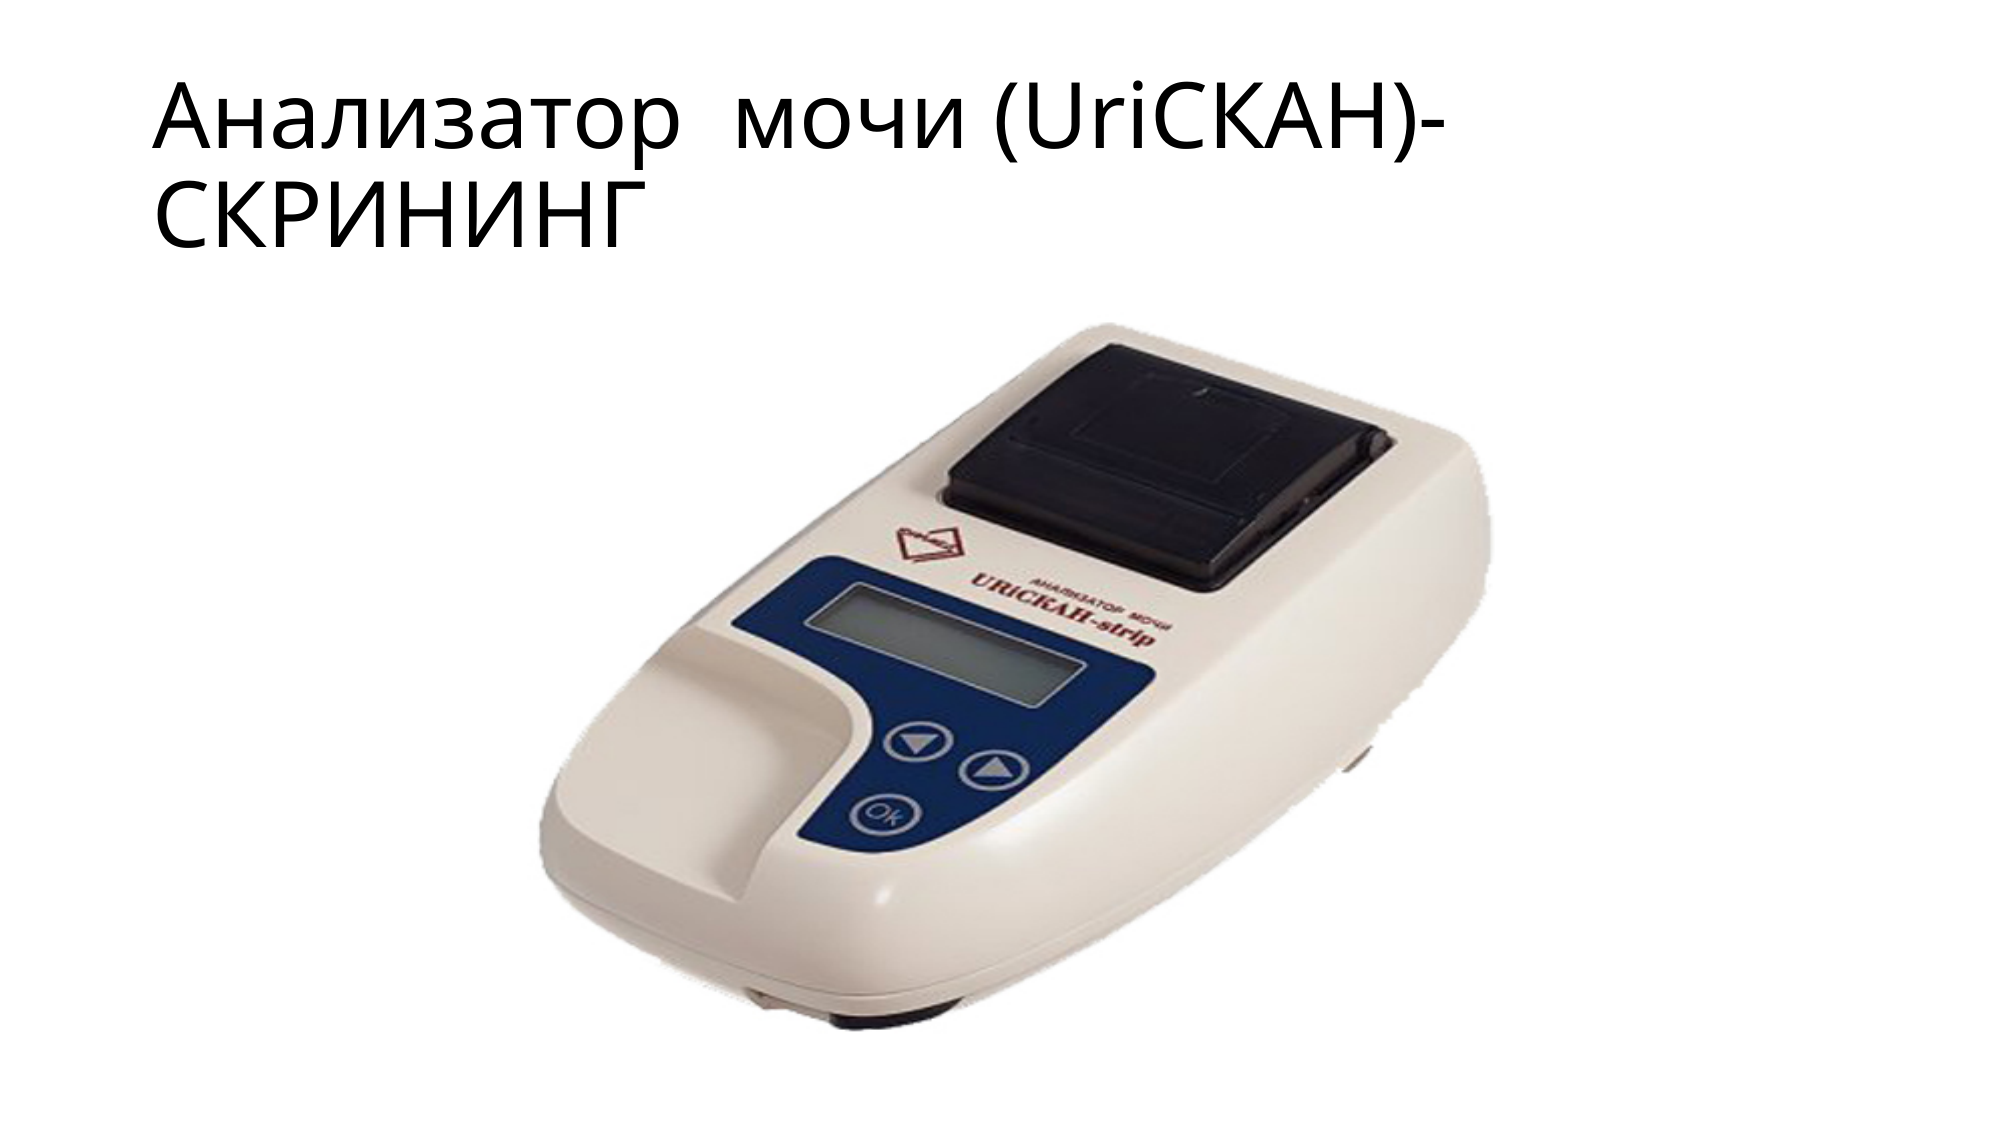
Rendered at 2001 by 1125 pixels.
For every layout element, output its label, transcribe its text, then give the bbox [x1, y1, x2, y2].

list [512, 299, 1517, 1090]
title Анализатор мочи (UriСКАН)- СКРИНИНГ [137, 59, 1863, 278]
